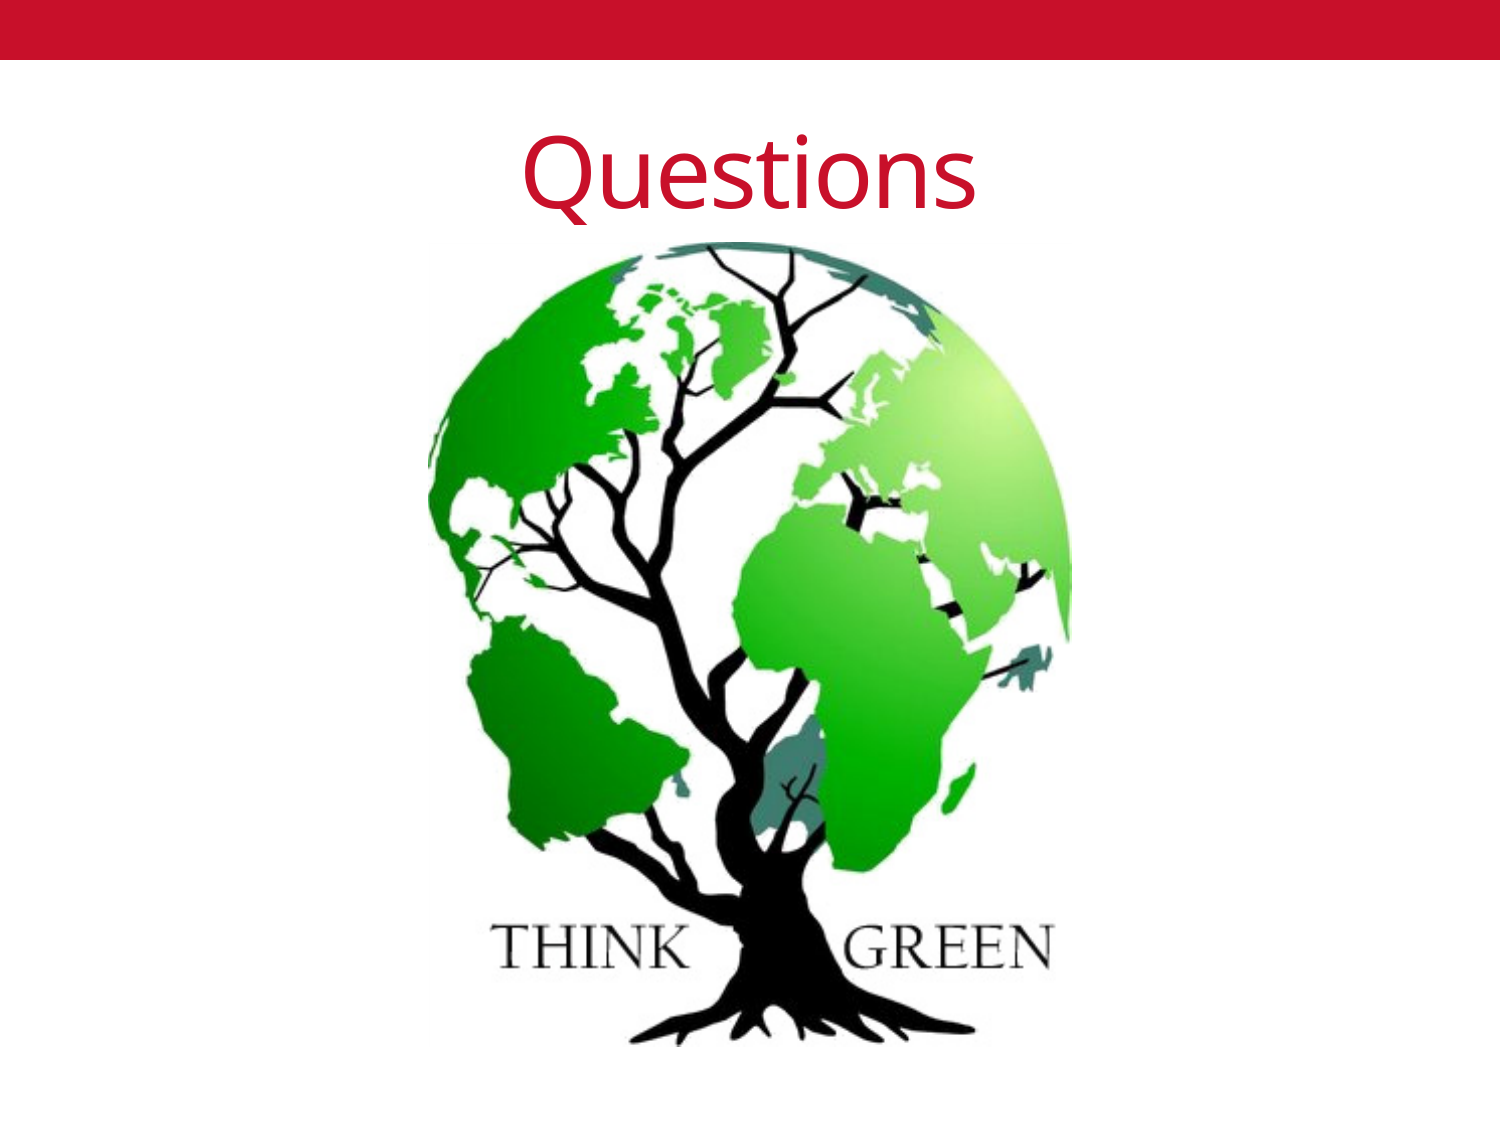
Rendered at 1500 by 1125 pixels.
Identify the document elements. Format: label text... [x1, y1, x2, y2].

picture [427, 241, 1073, 1048]
title Questions [75, 87, 1425, 250]
